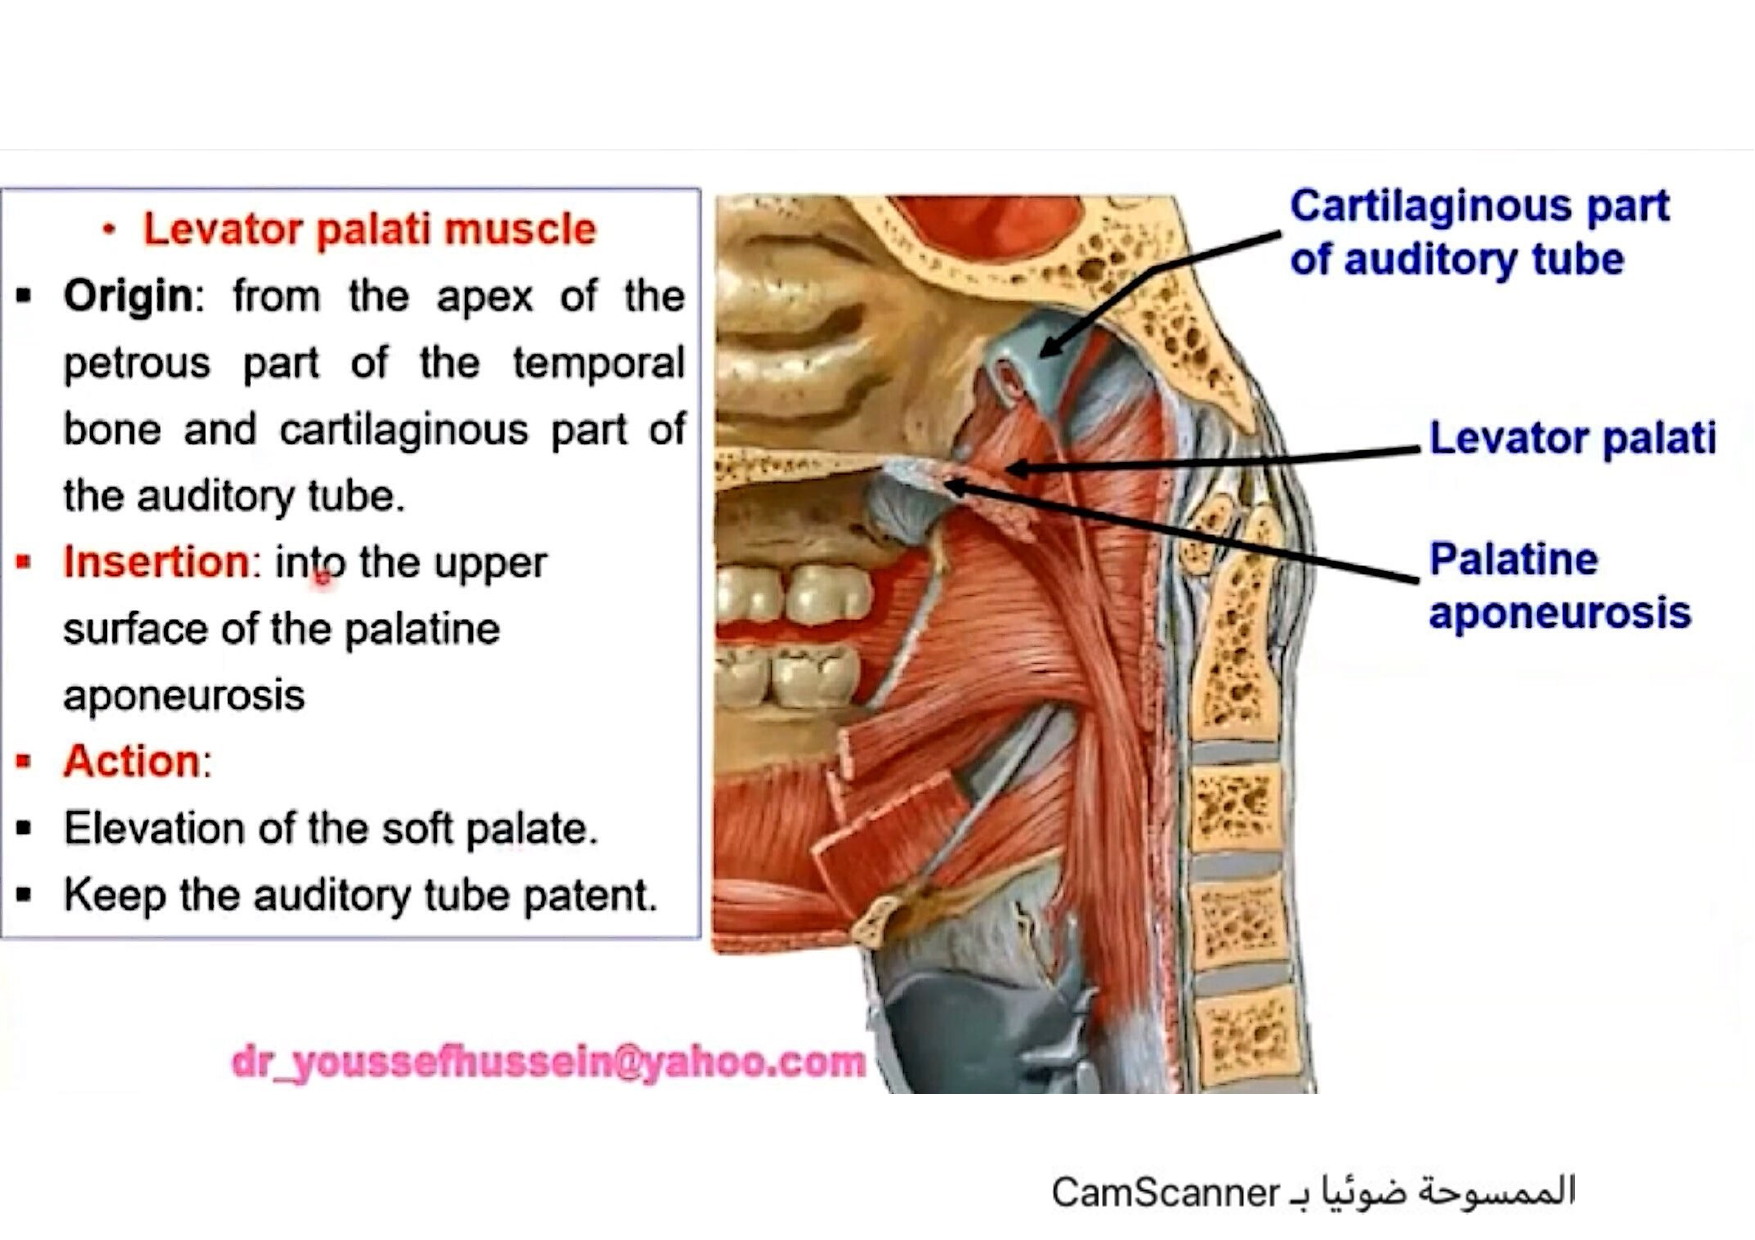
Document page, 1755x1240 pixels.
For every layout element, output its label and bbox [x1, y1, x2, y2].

picture [0, 149, 1755, 1094]
picture [1052, 1165, 1575, 1215]
